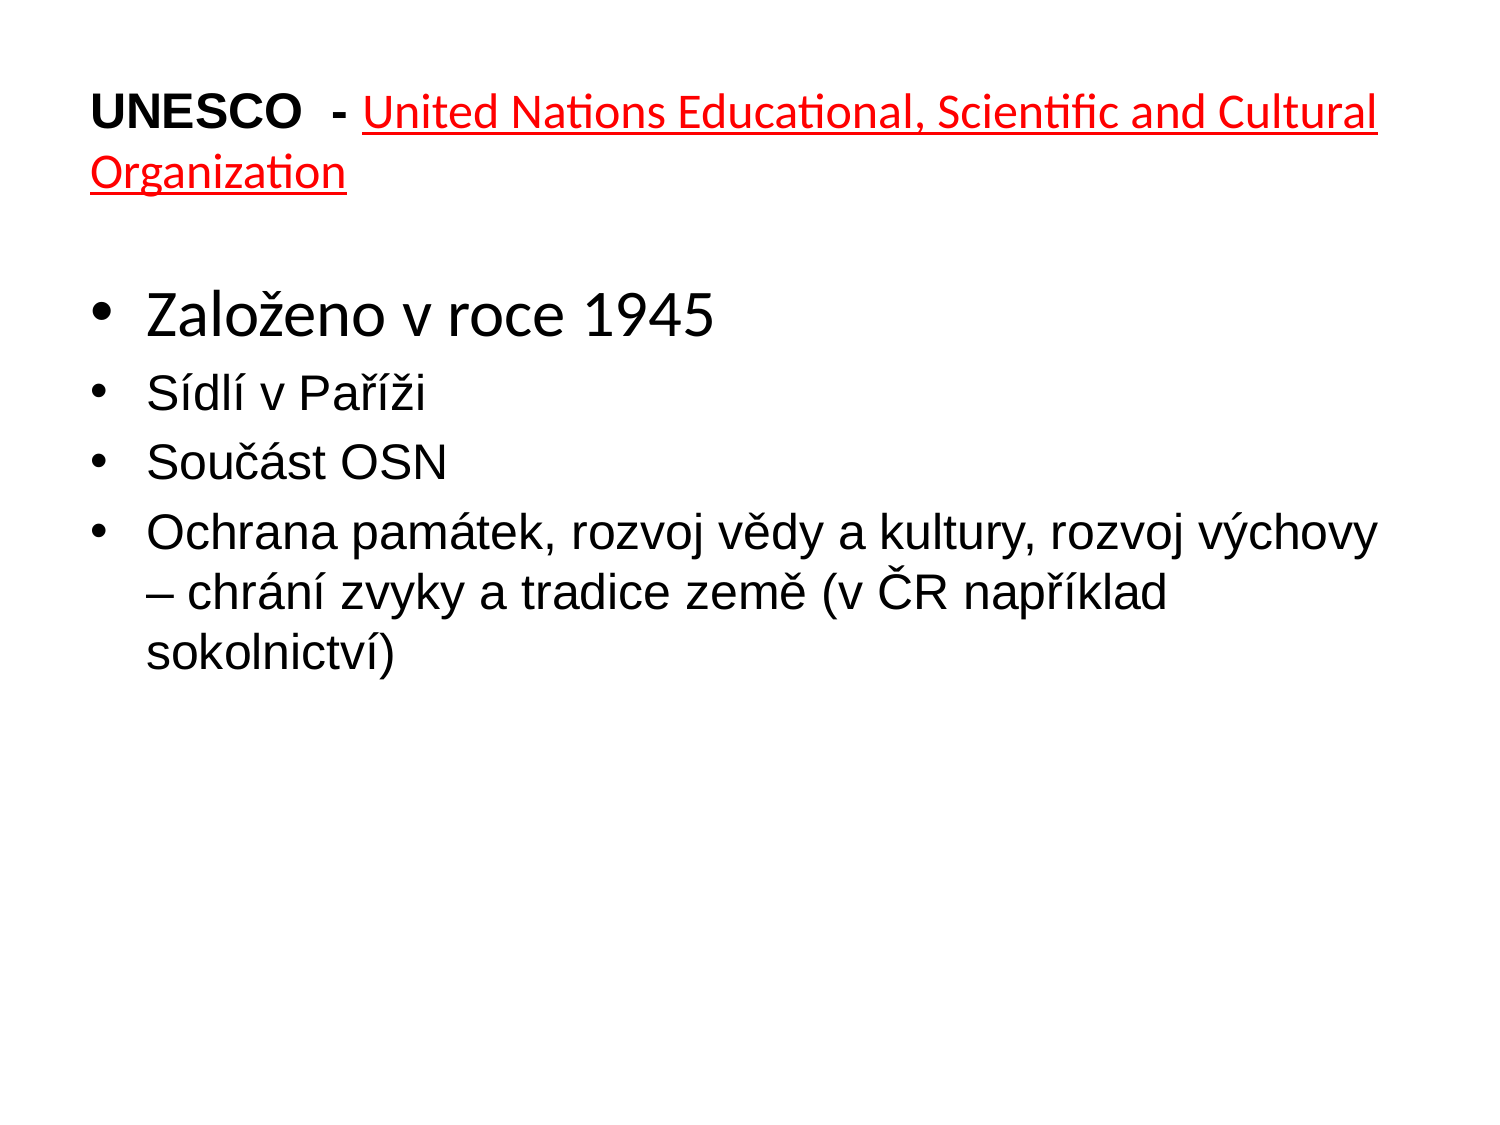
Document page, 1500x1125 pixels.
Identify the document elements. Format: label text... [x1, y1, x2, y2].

list Založeno v roce 1945 Sídlí v Paříži Součást OSN Ochrana památek, rozvoj vědy a kultury, rozvoj výchovy – chrání zvyky a tradice země (v ČR například sokolnictví) [75, 262, 1425, 1005]
title UNESCO - United Nations Educational, Scientific and Cultural Organization [75, 45, 1425, 233]
